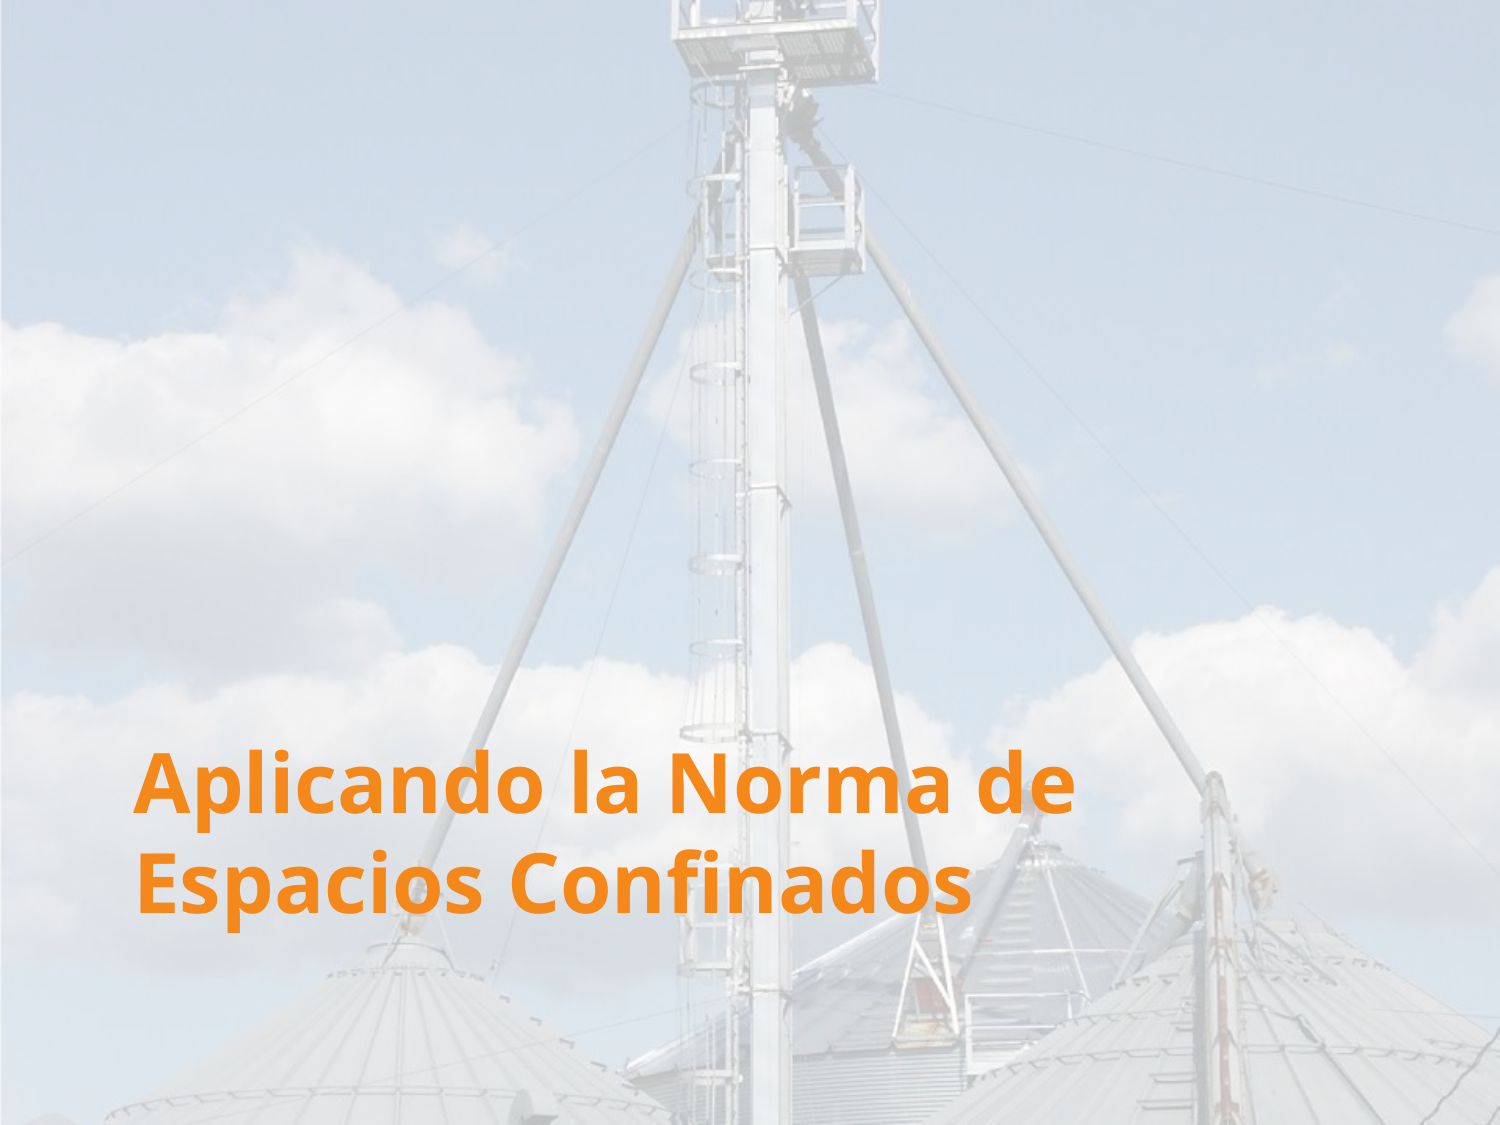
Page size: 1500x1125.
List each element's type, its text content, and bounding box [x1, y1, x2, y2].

title Aplicando la Norma de Espacios Confinados [118, 722, 1394, 947]
